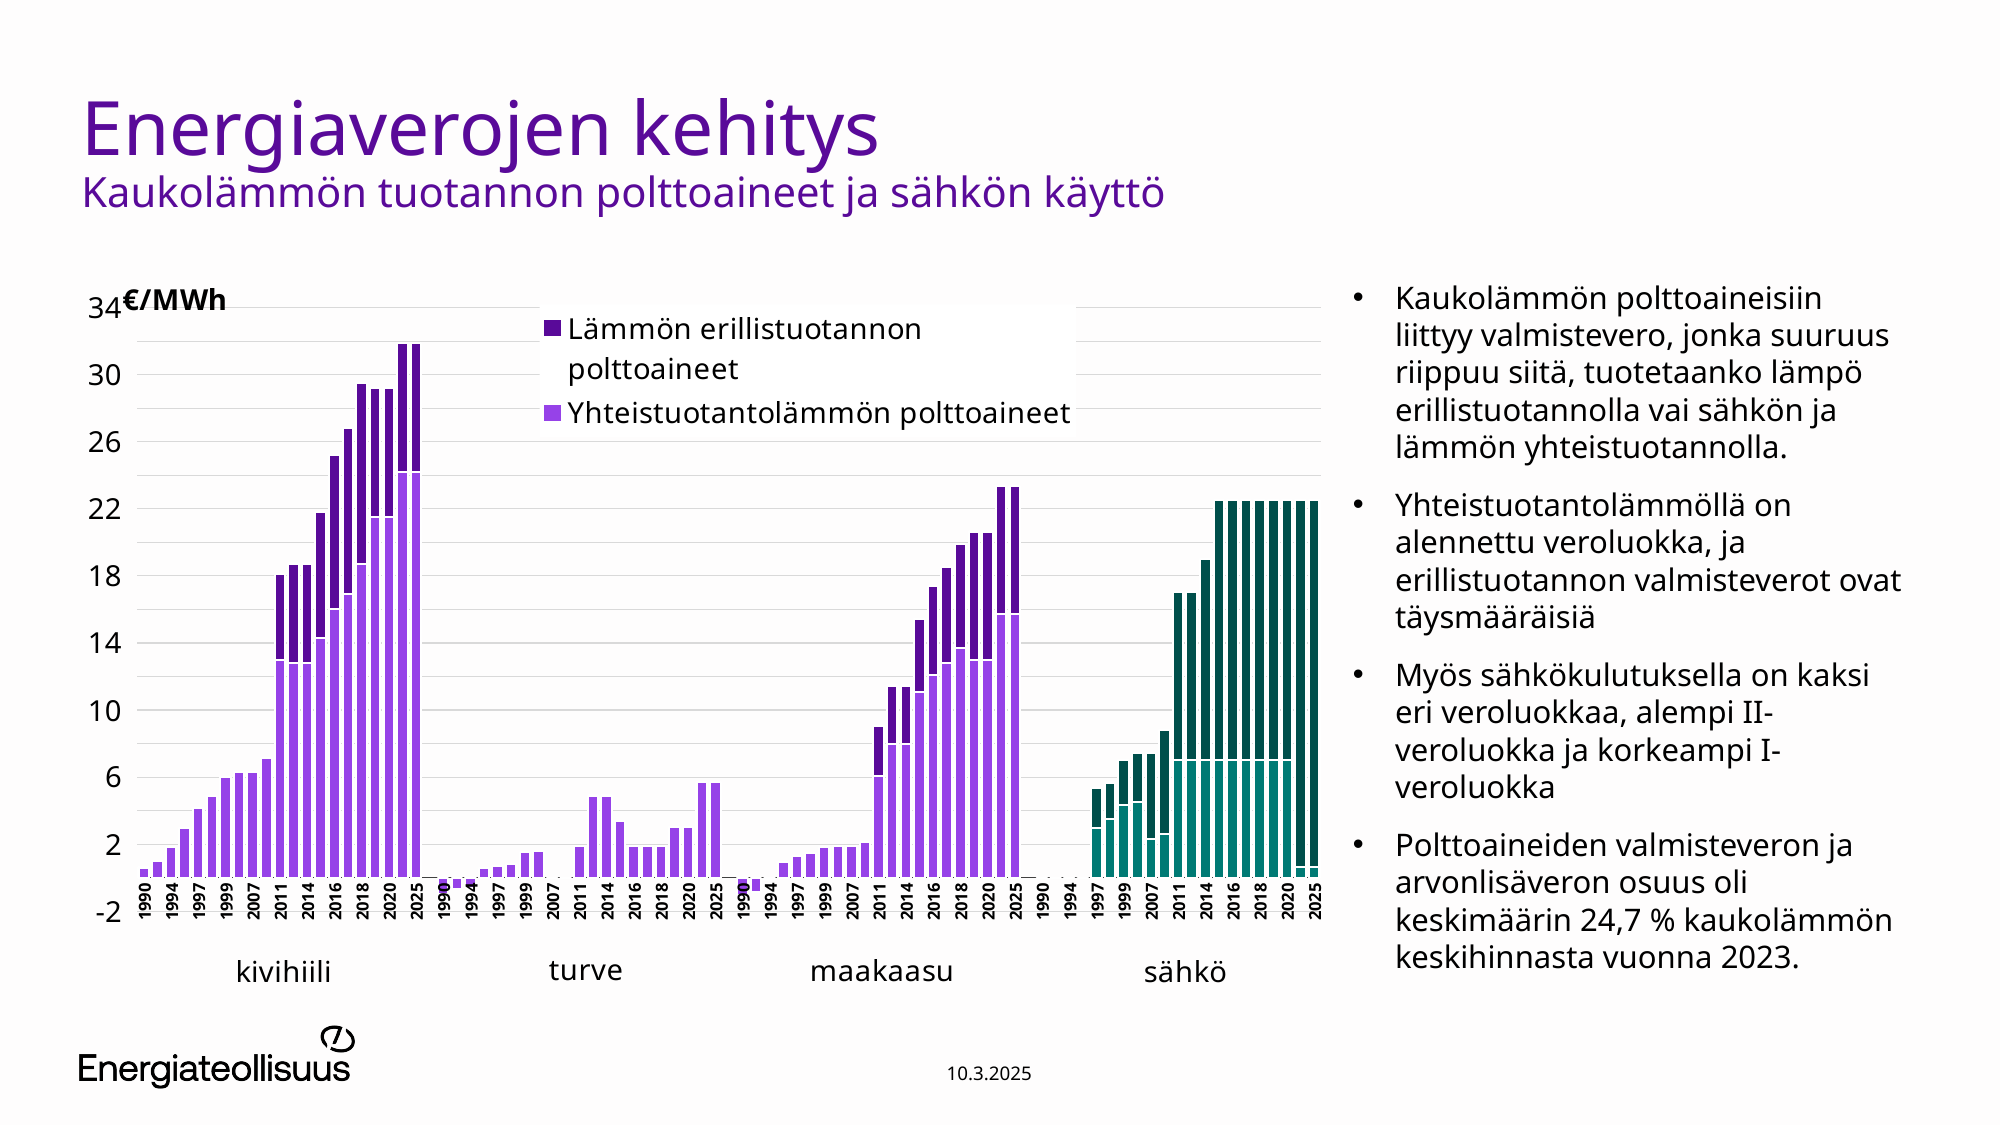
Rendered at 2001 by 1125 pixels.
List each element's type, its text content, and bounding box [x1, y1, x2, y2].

title Energiaverojen kehitys Kaukolämmön tuotannon polttoaineet ja sähkön käyttö [81, 82, 1916, 247]
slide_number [905, 1043, 1073, 1103]
picture [79, 1023, 355, 1089]
list Kaukolämmön polttoaineisiin liittyy valmistevero, jonka suuruus riippuu siitä, tuotetaanko lämpö erillistuotannolla vai sähkön ja lämmön yhteistuotannolla. Yhteistuotantolämmöllä on alennettu veroluokka, ja erillistuotannon valmisteverot ovat täysmääräisiä Myös sähkökulutuksella on kaksi eri veroluokkaa, alempi II-veroluokka ja korkeampi I-veroluokka Polttoaineiden valmisteveron ja arvonlisäveron osuus oli keskimäärin 24,7 % kaukolämmön keskihinnasta vuonna 2023. [1352, 270, 1919, 985]
chart [81, 270, 1331, 983]
